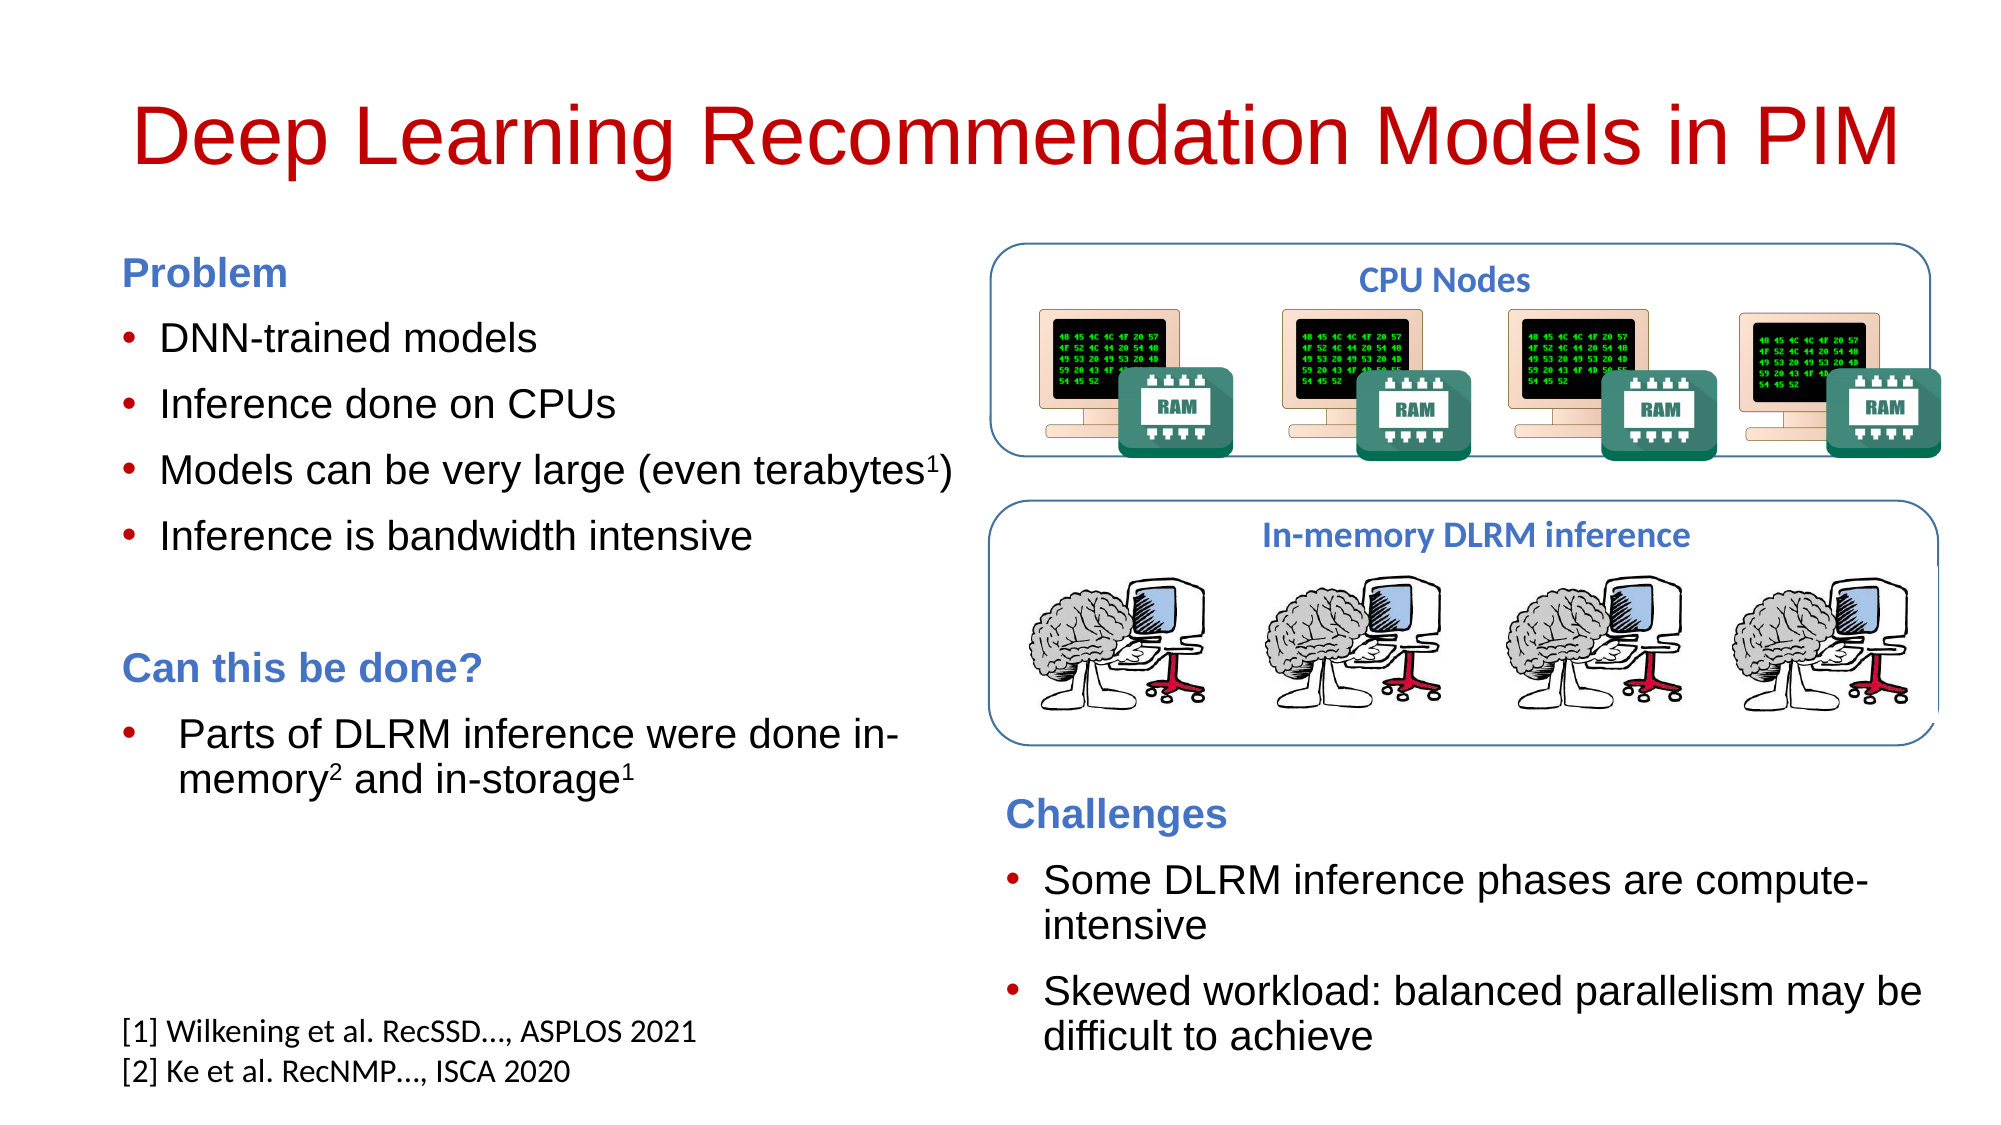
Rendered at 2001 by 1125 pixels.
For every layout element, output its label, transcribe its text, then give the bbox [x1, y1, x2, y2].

picture [999, 564, 1471, 722]
text_box Challenges Some DLRM inference phases are compute-intensive Skewed workload: balanced parallelism may be difficult to achieve [990, 784, 2000, 1098]
text_box [987, 499, 1940, 747]
text_box CPU Nodes [1239, 247, 1651, 308]
text_box [989, 242, 1932, 458]
picture [1271, 293, 1472, 462]
title Deep Learning Recommendation Models in PIM [116, 28, 2000, 247]
picture [1029, 293, 1234, 459]
text_box In-memory DLRM inference [1217, 502, 1737, 563]
picture [1729, 297, 1942, 459]
picture [1476, 564, 1938, 723]
text_box [1] Wilkening et al. RecSSD…, ASPLOS 2021 [2] Ke et al. RecNMP…, ISCA 2020 [106, 1001, 990, 1097]
picture [1498, 293, 1718, 462]
list Problem DNN-trained models Inference done on CPUs Models can be very large (even terabytes1) Inference is bandwidth intensive Can this be done? Parts of DLRM inference were done in-memory2 and in-storage1 [106, 243, 1059, 1000]
